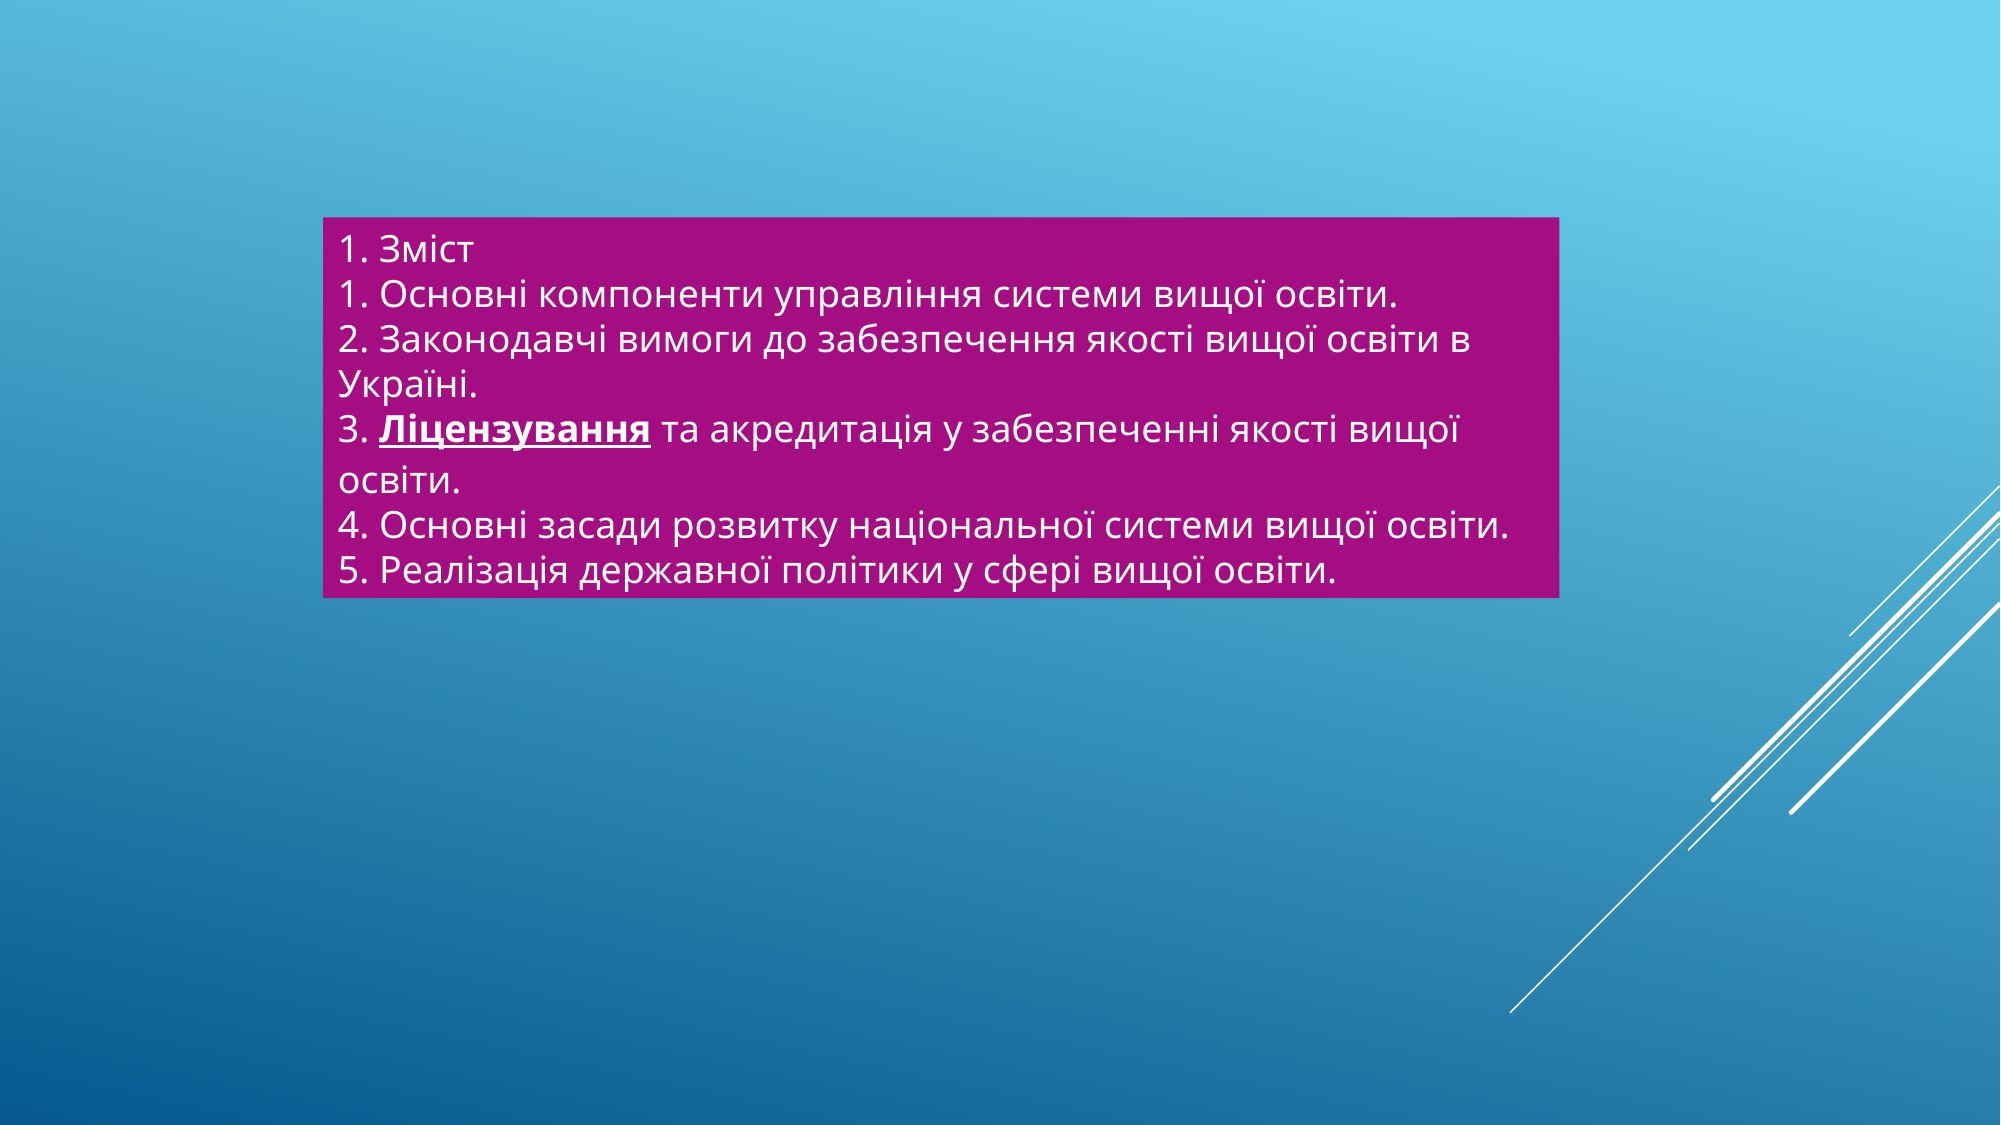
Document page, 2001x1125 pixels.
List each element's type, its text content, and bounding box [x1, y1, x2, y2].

text_box 1. Зміст 1. Основні компоненти управління системи вищої освіти. 2. Законодавчі вимоги до забезпечення якості вищої освіти в Україні. 3. Ліцензування та акредитація у забезпеченні якості вищої освіти. 4. Основні засади розвитку національної системи вищої освіти. 5. Реалізація державної політики у сфері вищої освіти. [323, 217, 1560, 599]
